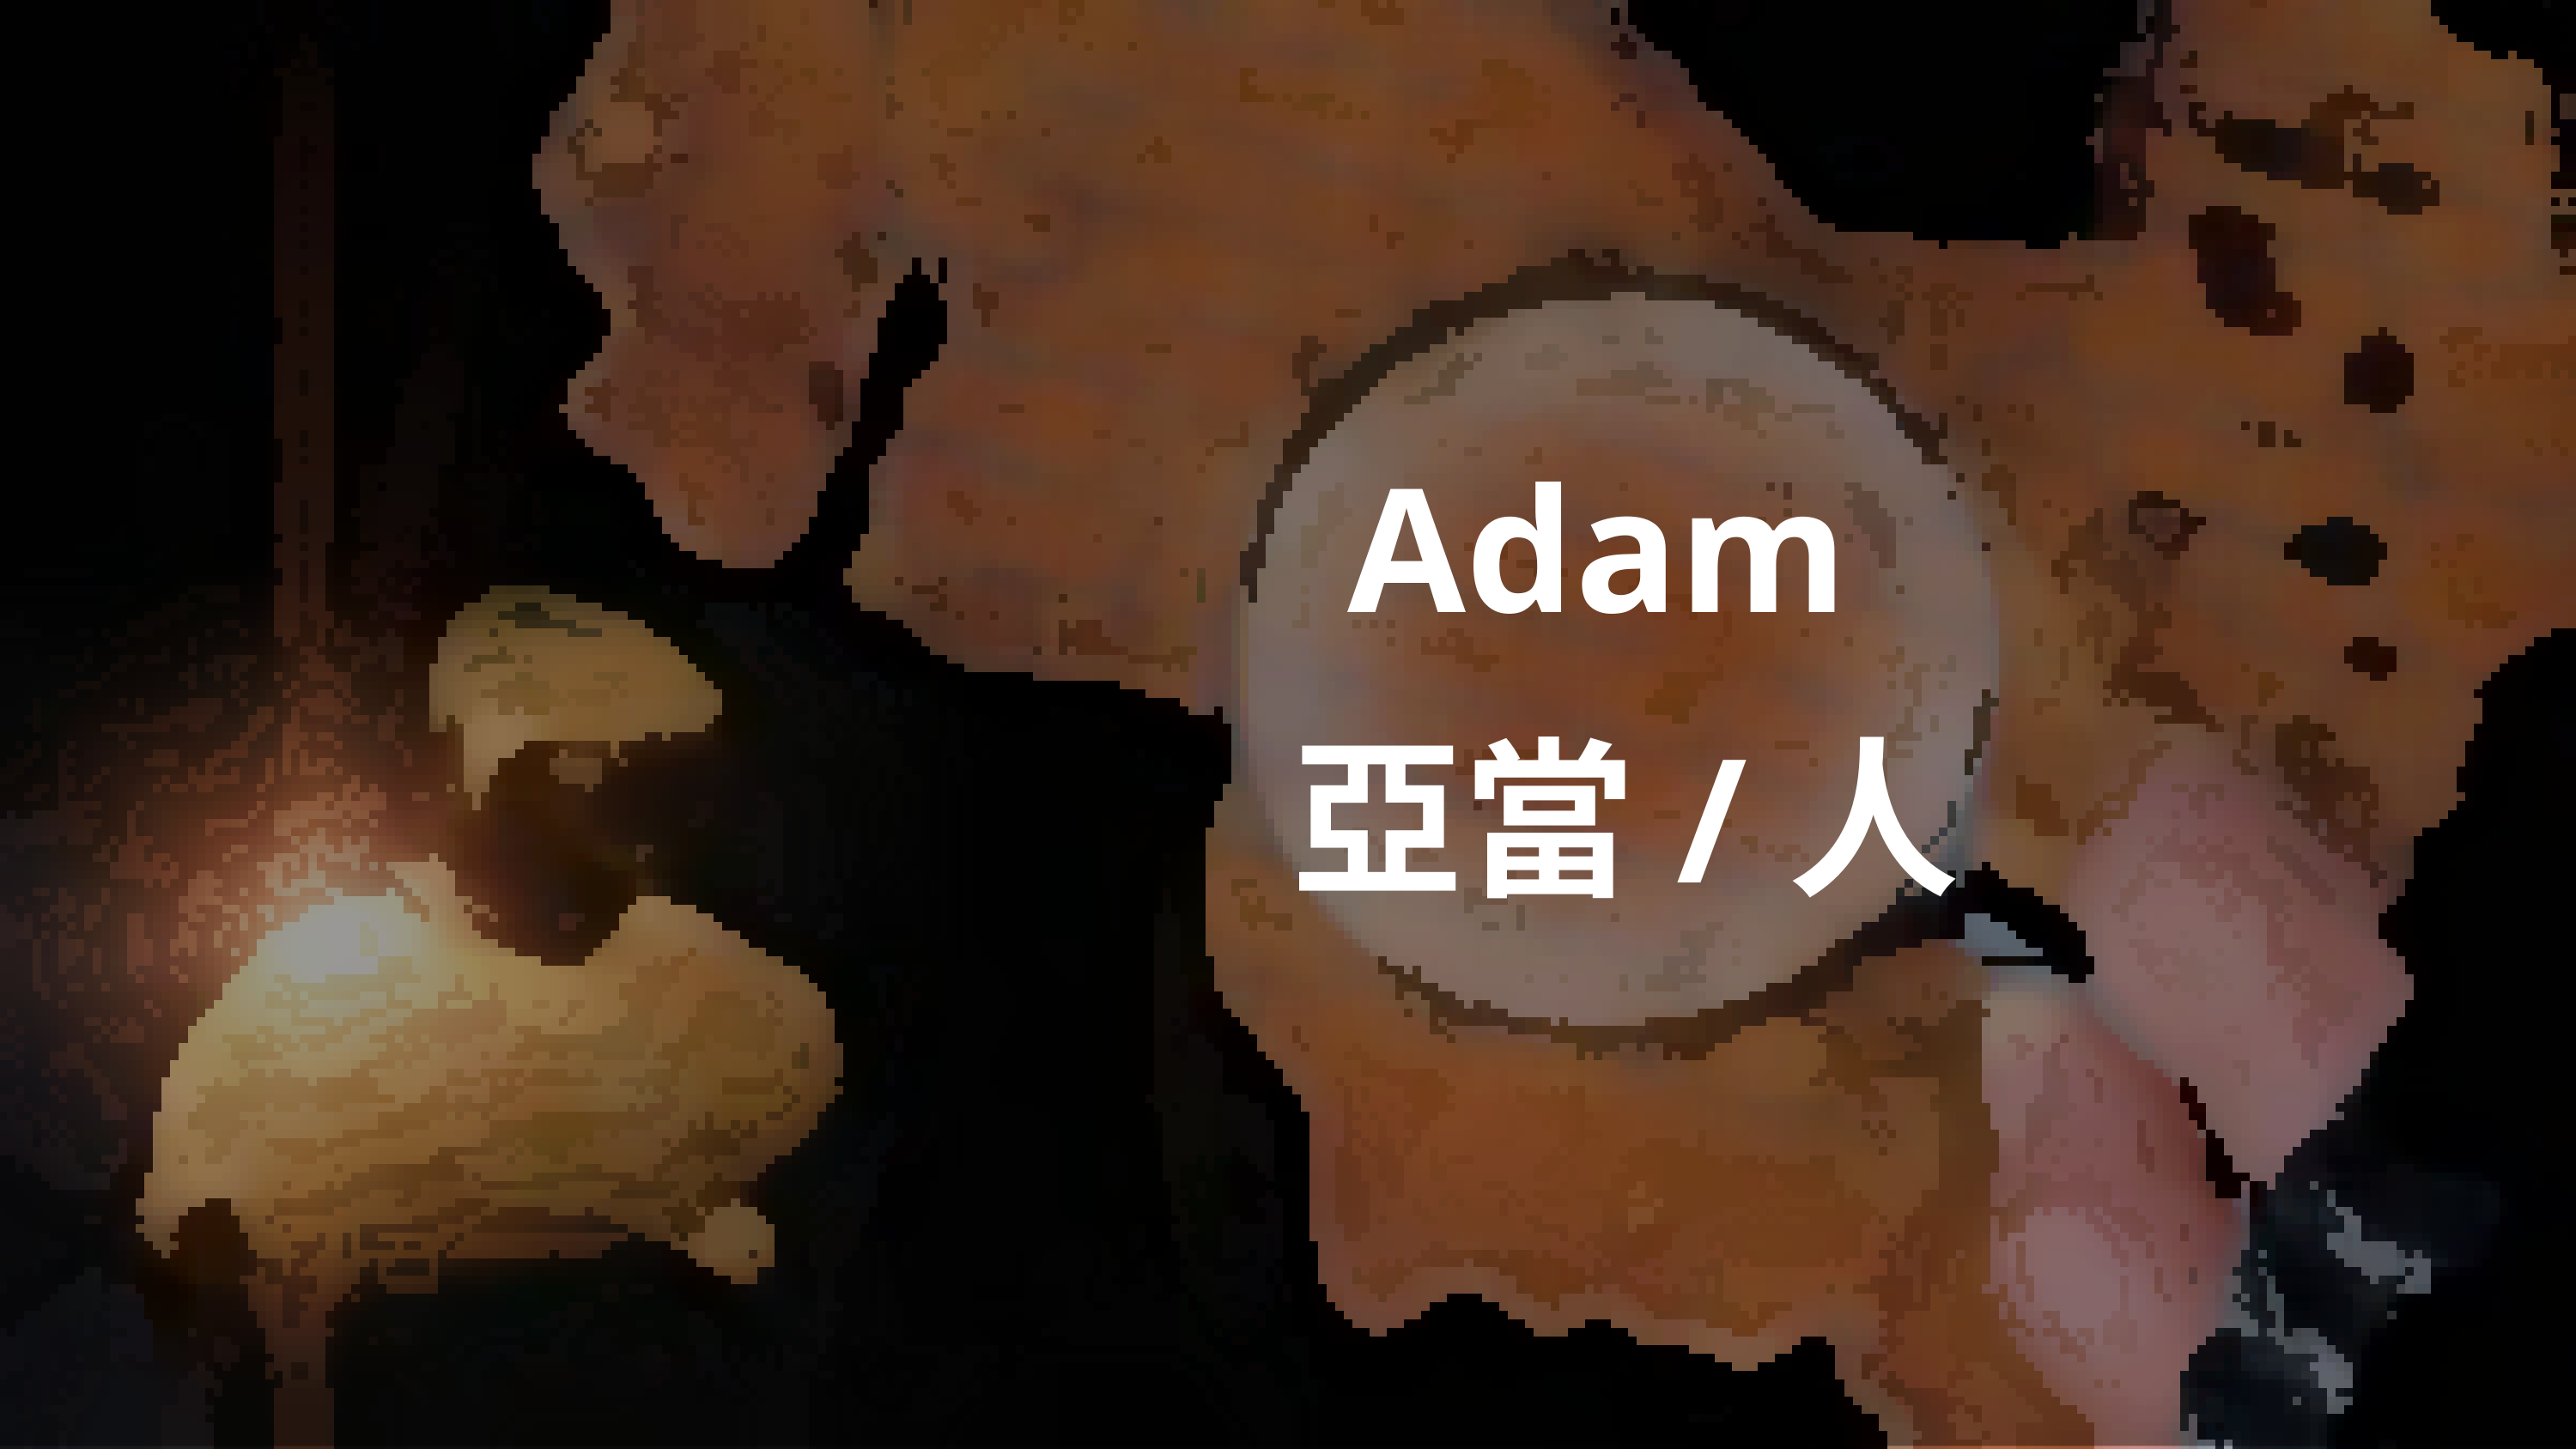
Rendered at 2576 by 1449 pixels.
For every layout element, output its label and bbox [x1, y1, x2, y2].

text_box [1084, 434, 2158, 884]
picture [0, 0, 2576, 1449]
